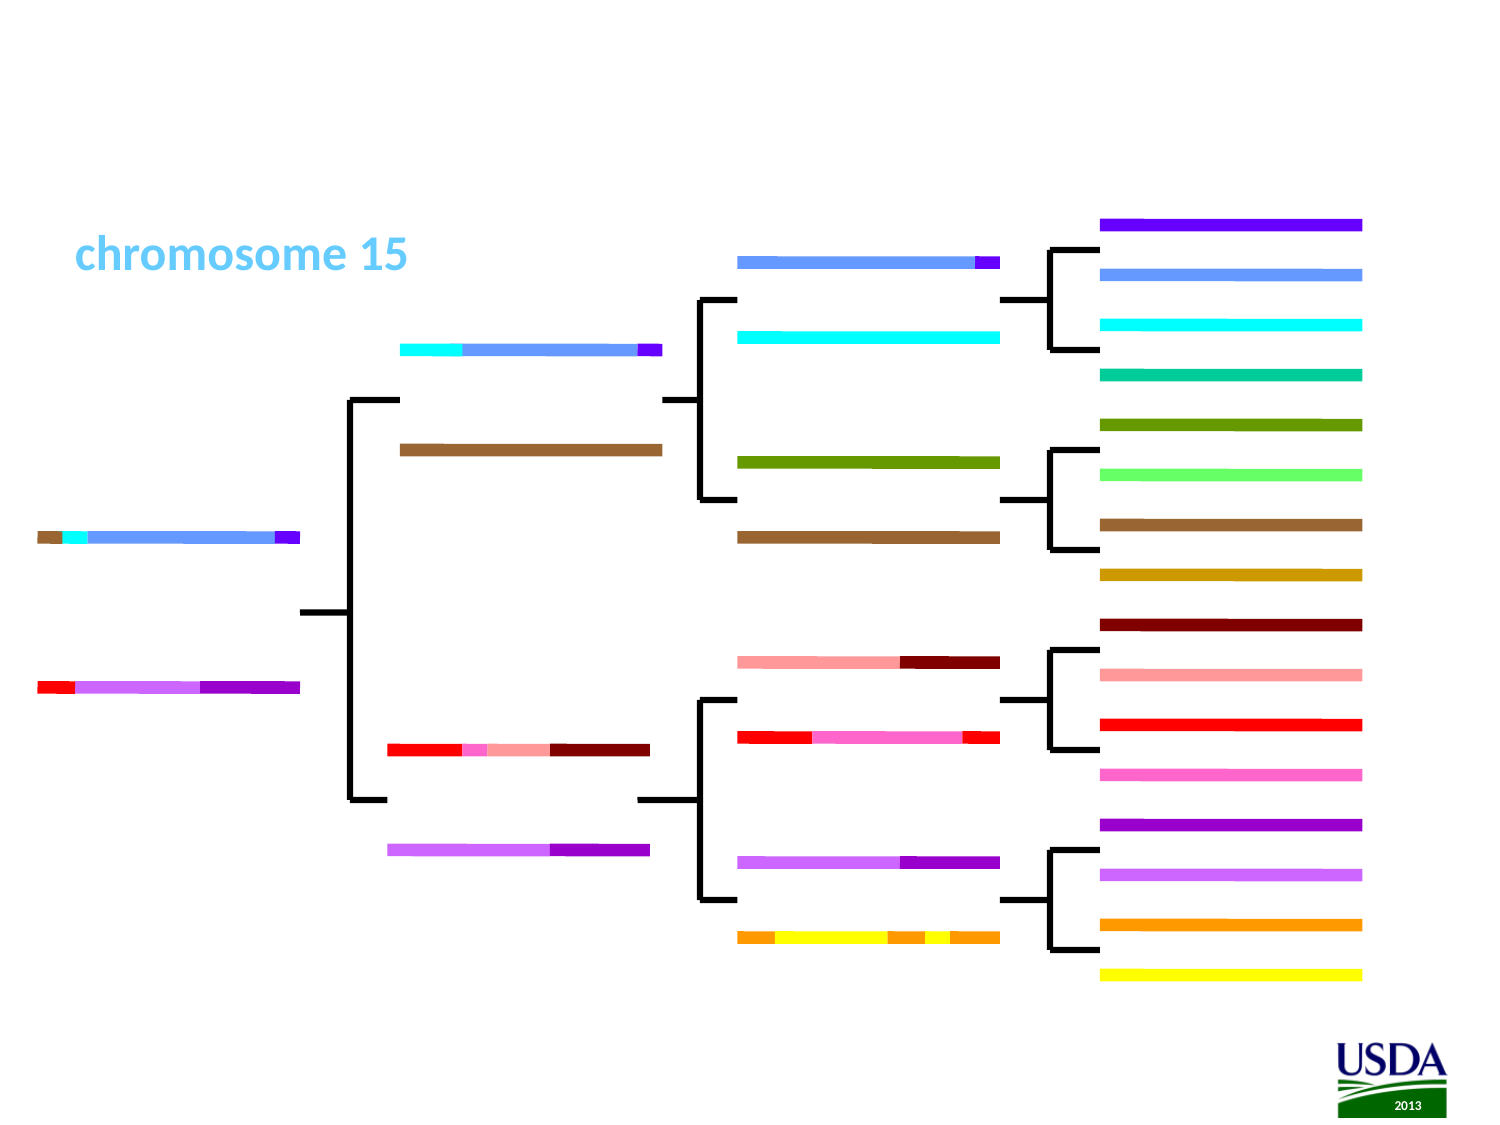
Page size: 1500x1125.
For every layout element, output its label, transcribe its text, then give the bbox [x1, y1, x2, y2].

title O-Style Haplotypes chromosome 15 [74, 29, 1425, 273]
picture [1336, 1040, 1448, 1118]
